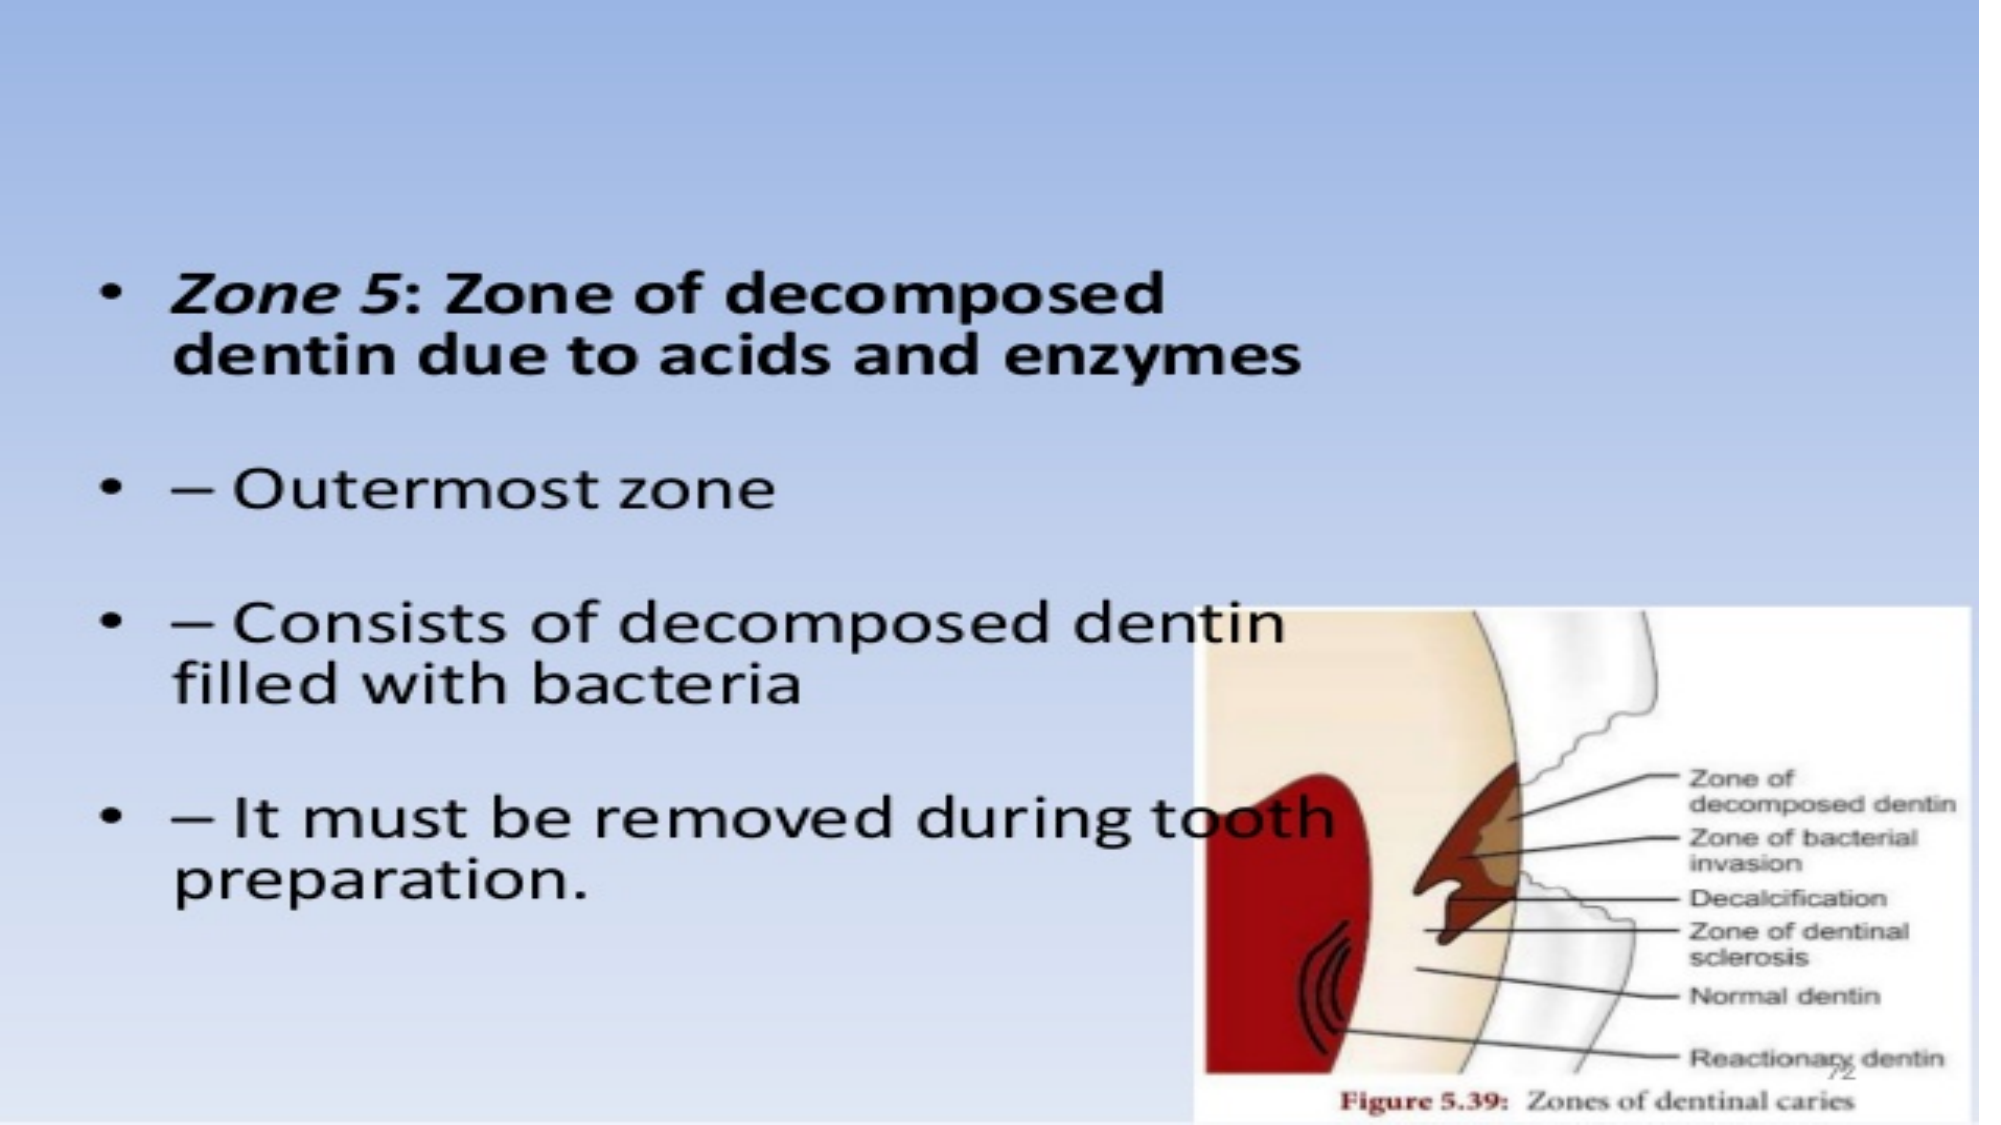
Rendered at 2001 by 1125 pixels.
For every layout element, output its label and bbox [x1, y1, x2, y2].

list [0, 0, 1979, 1125]
